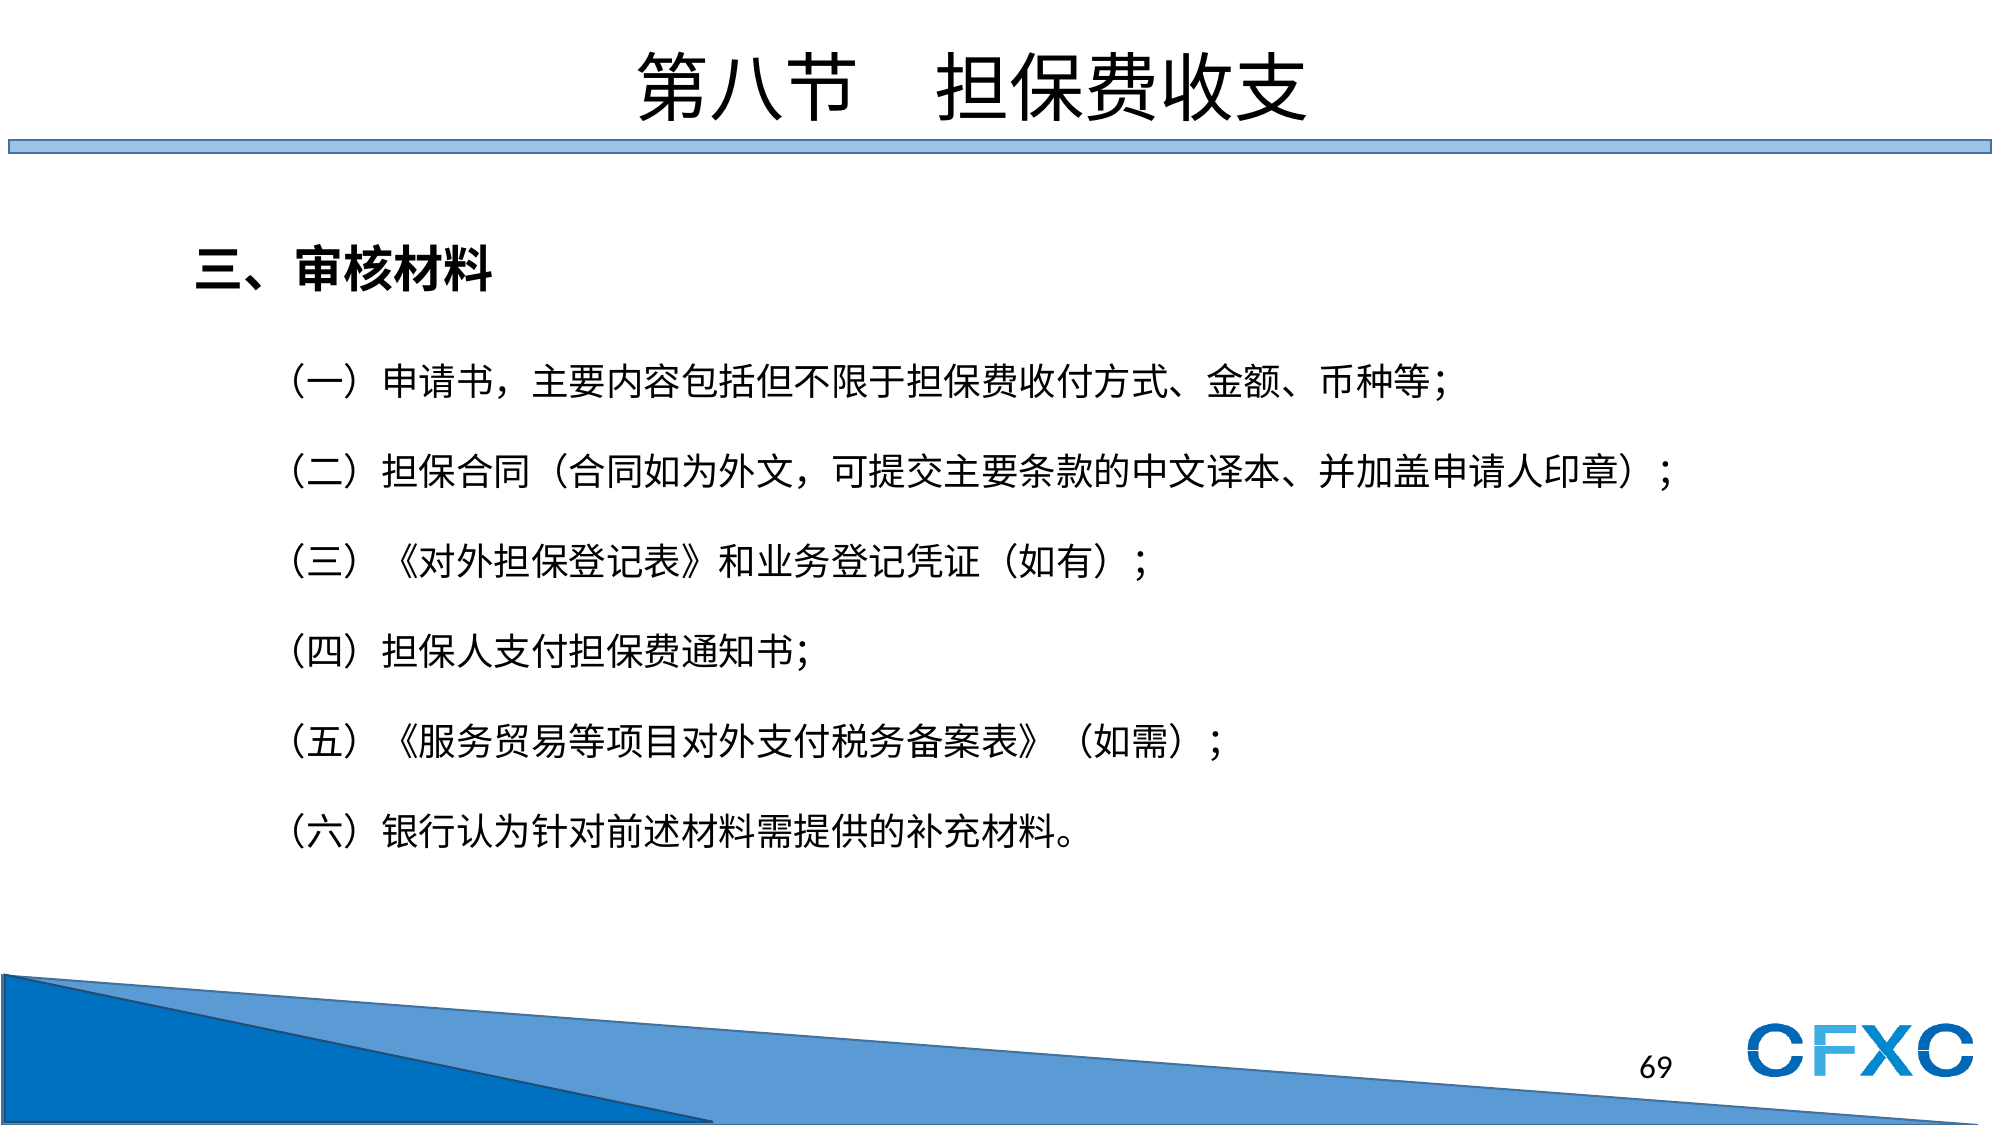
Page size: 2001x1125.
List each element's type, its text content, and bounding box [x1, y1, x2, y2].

text_box 第八节 担保费收支 [9, 33, 1936, 139]
picture [1741, 1020, 1978, 1080]
text_box [3, 973, 714, 1123]
text_box [1, 974, 1978, 1125]
slide_number 69 [1237, 1035, 1688, 1096]
text_box [8, 139, 1992, 154]
text_box 三、审核材料 （一）申请书，主要内容包括但不限于担保费收付方式、金额、币种等； （二）担保合同（合同如为外文，可提交主要条款的中文译本、并加盖申请人印章）； （三）《对外担保登记表》和业务登记凭证（如有）； （四）担保人支付担保费通知书； （五）《服务贸易等项目对外支付税务备案表》（如需）； （六）银行认为针对前述材料需提供的补充材料。 [178, 230, 1706, 861]
